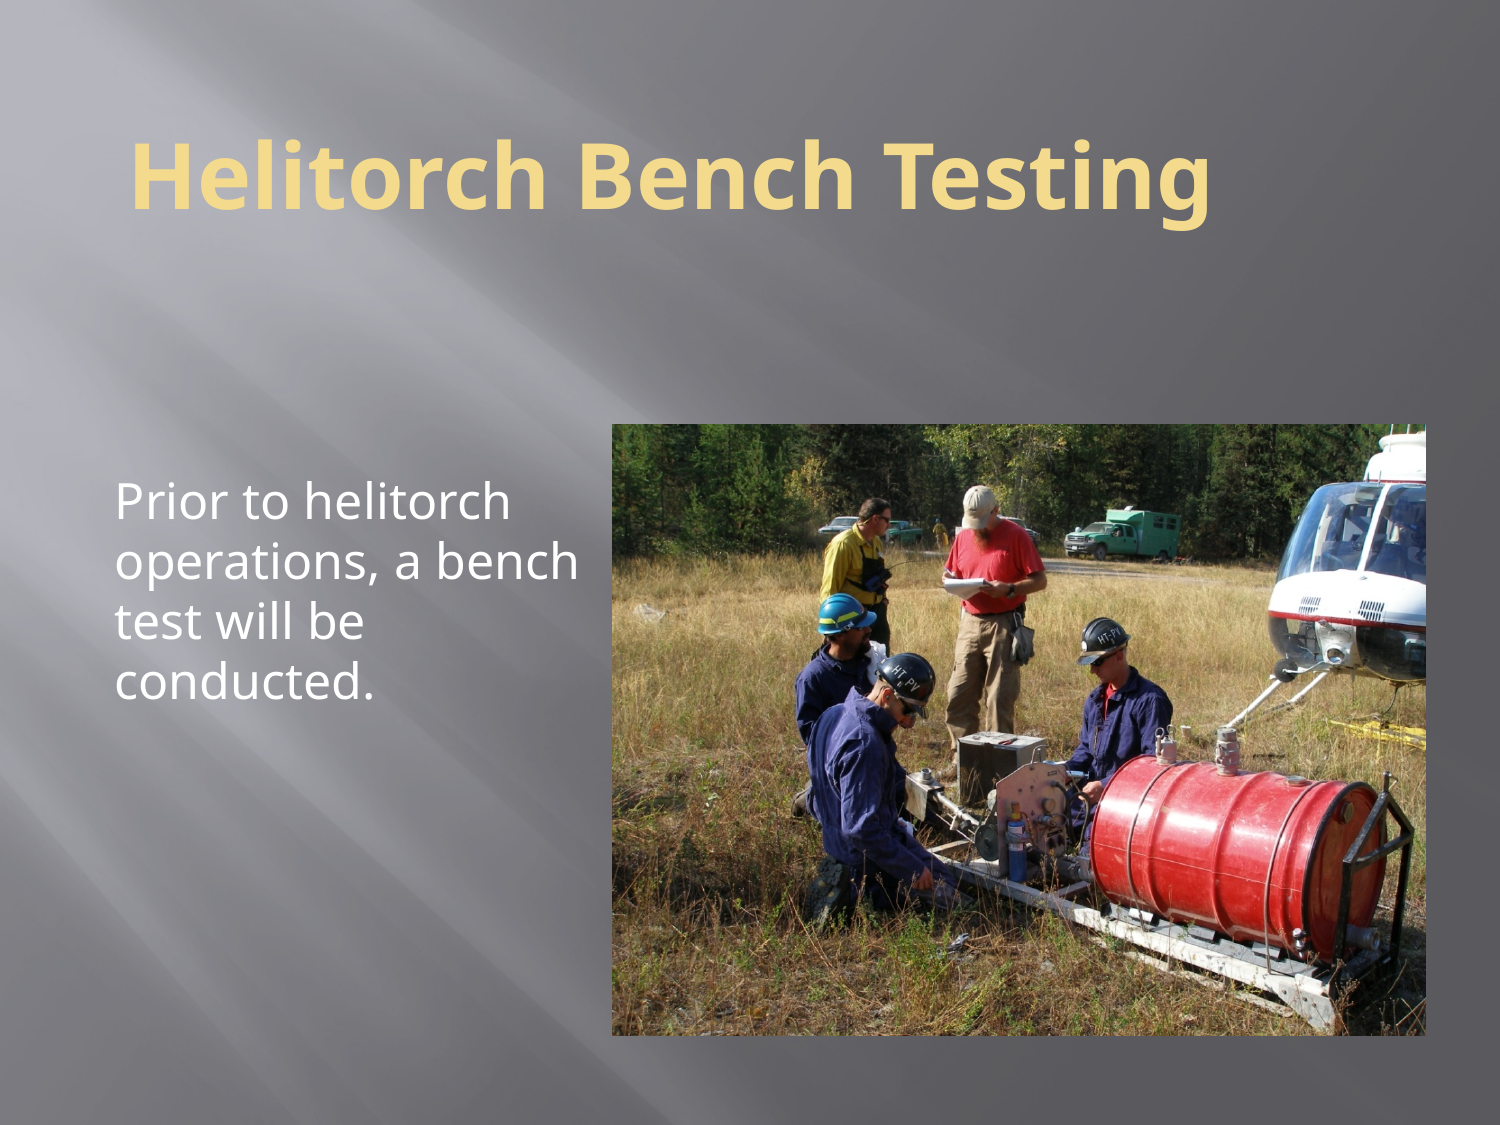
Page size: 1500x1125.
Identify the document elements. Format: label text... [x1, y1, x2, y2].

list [612, 424, 1427, 1036]
list Prior to helitorch operations, a bench test will be conducted. [99, 462, 600, 775]
title Helitorch Bench Testing [112, 109, 1400, 236]
